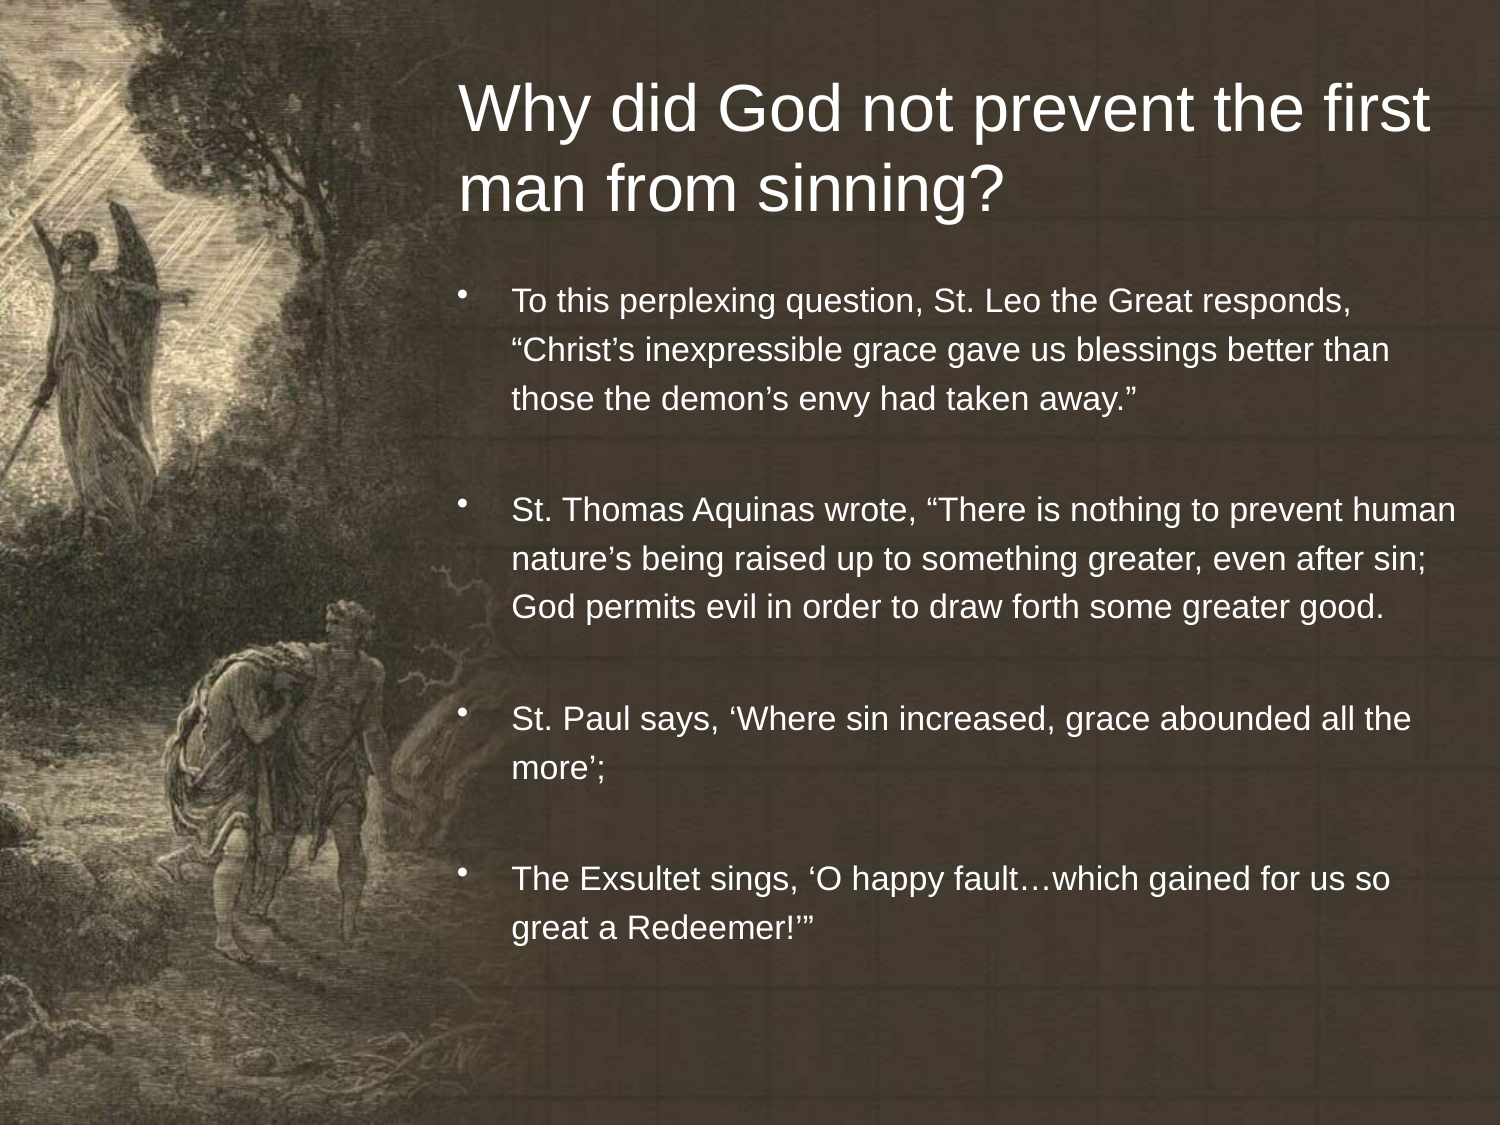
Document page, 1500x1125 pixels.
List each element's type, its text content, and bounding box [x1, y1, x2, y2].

picture [0, 0, 1500, 1125]
list To this perplexing question, St. Leo the Great responds, “Christ’s inexpressible grace gave us blessings better than those the demon’s envy had taken away.” St. Thomas Aquinas wrote, “There is nothing to prevent human nature’s being raised up to something greater, even after sin; God permits evil in order to draw forth some greater good. St. Paul says, ‘Where sin increased, grace abounded all the more’; The Exsultet sings, ‘O happy fault…which gained for us so great a Redeemer!’” [441, 262, 1480, 1005]
title Why did God not prevent the first man from sinning? [443, 45, 1480, 233]
